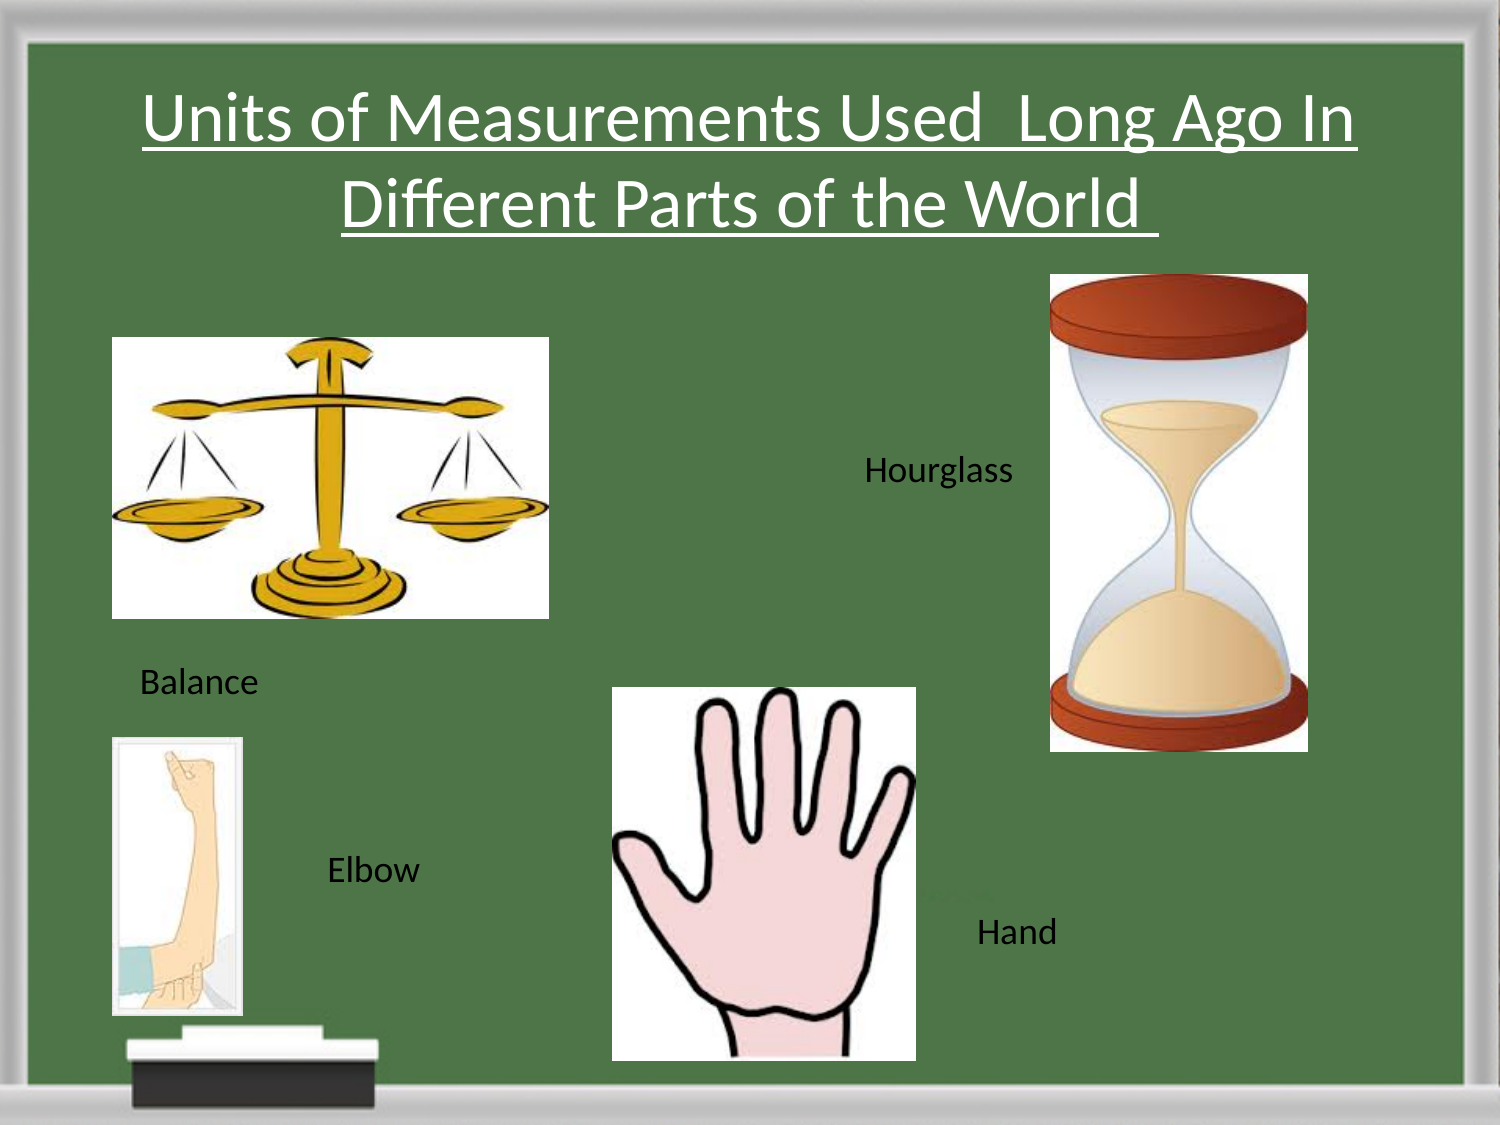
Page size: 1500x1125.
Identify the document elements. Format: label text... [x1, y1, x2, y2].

text_box Hand [962, 899, 1325, 960]
title Units of Measurements Used Long Ago In Different Parts of the World [75, 62, 1425, 250]
picture [0, 0, 1500, 1125]
text_box Balance [125, 649, 525, 710]
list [112, 337, 549, 619]
text_box Hourglass [849, 437, 1044, 498]
text_box Elbow [312, 837, 600, 898]
